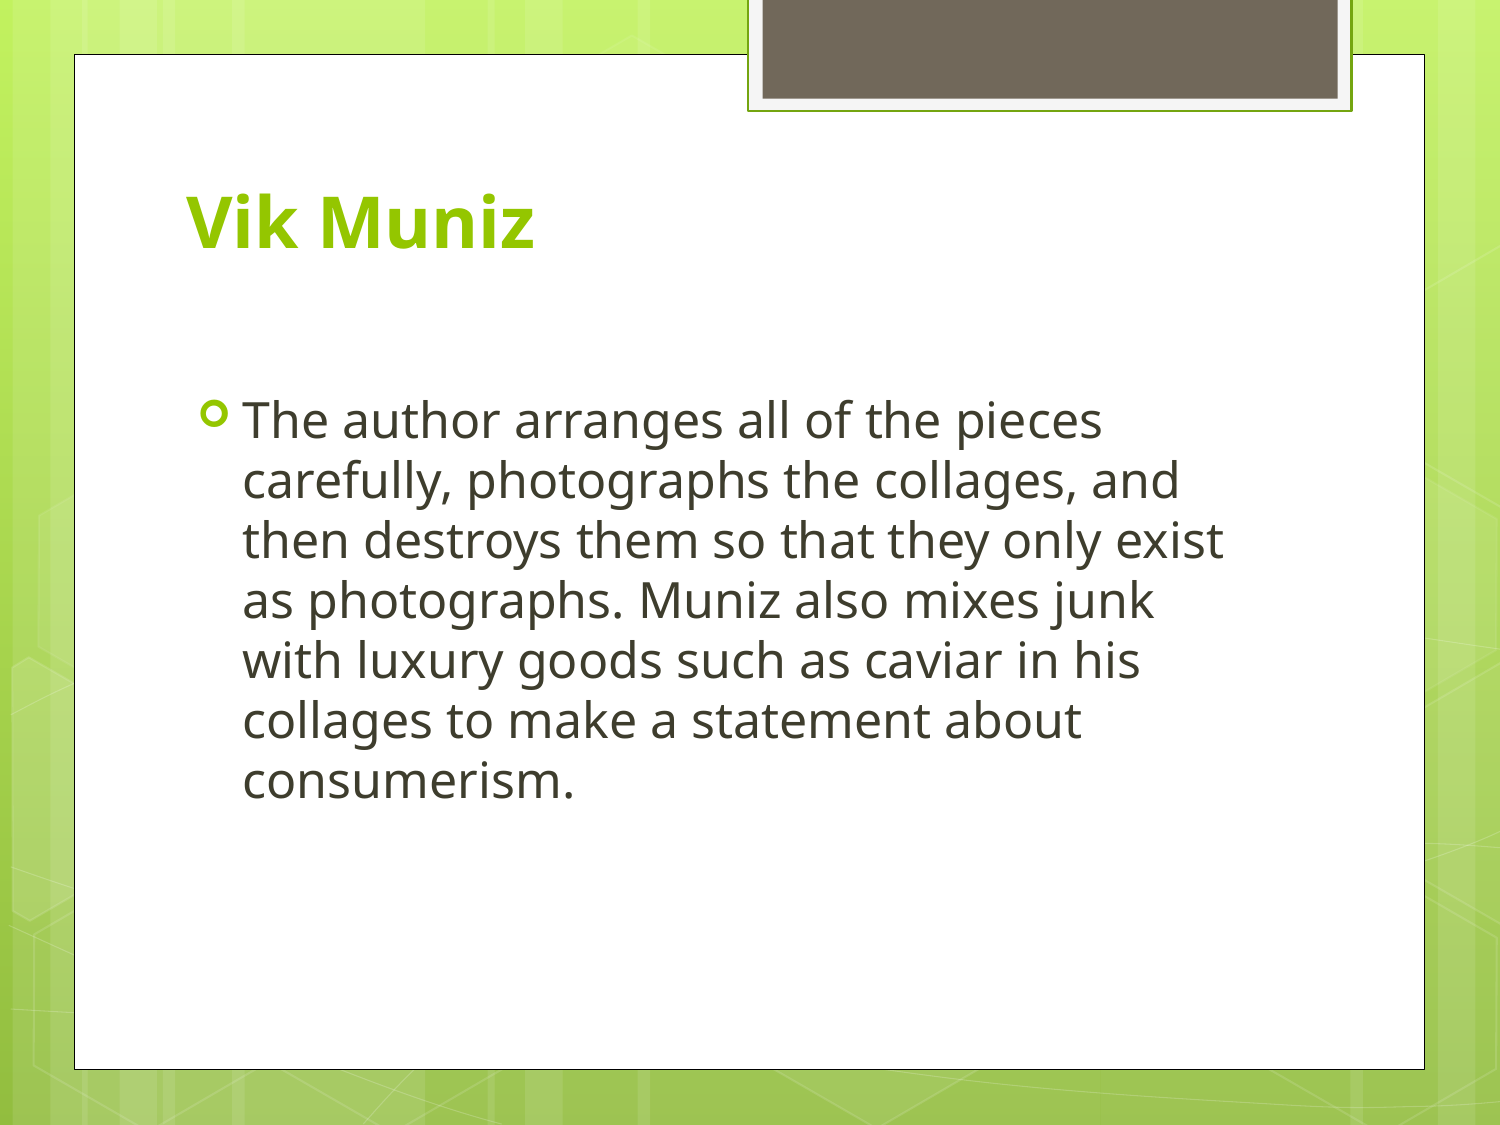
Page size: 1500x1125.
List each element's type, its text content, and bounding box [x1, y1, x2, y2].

list The author arranges all of the pieces carefully, photographs the collages, and then destroys them so that they only exist as photographs. Muniz also mixes junk with luxury goods such as caviar in his collages to make a statement about consumerism. [171, 381, 1283, 957]
title Vik Muniz [171, 168, 1324, 357]
